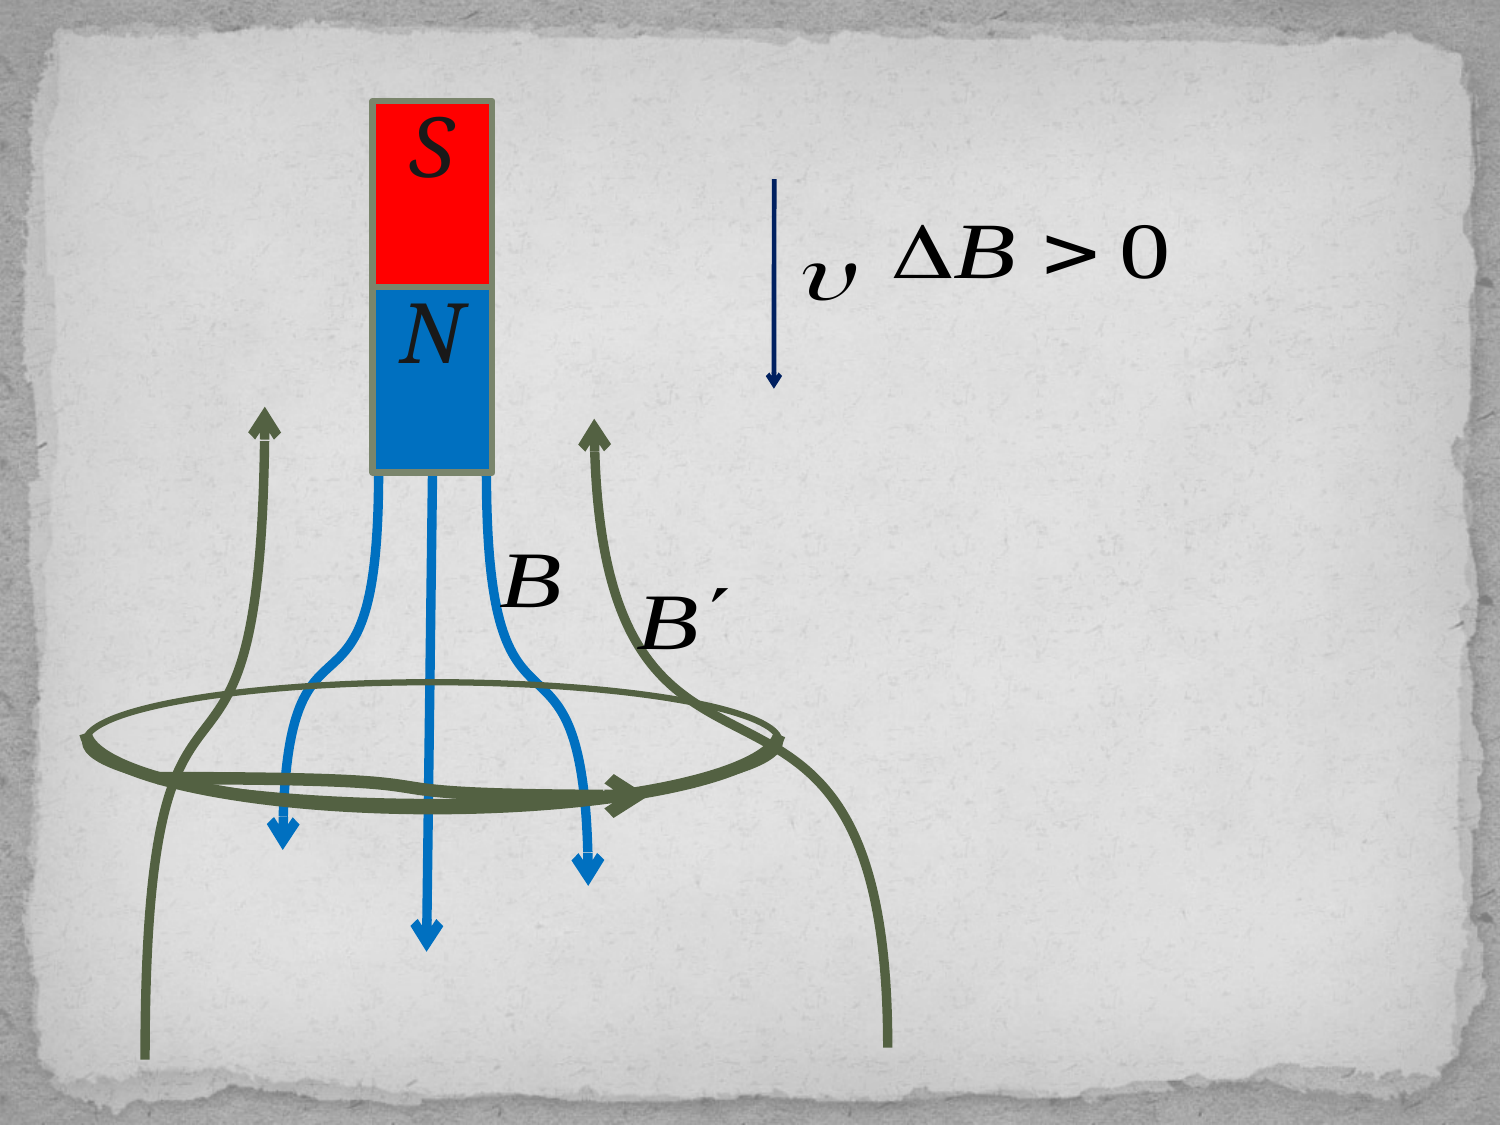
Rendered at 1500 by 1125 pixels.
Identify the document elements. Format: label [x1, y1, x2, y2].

text_box [375, 104, 491, 396]
text_box [82, 708, 134, 776]
text_box [776, 181, 882, 387]
text_box [147, 409, 887, 1059]
text_box [877, 186, 1190, 297]
text_box [158, 779, 648, 795]
